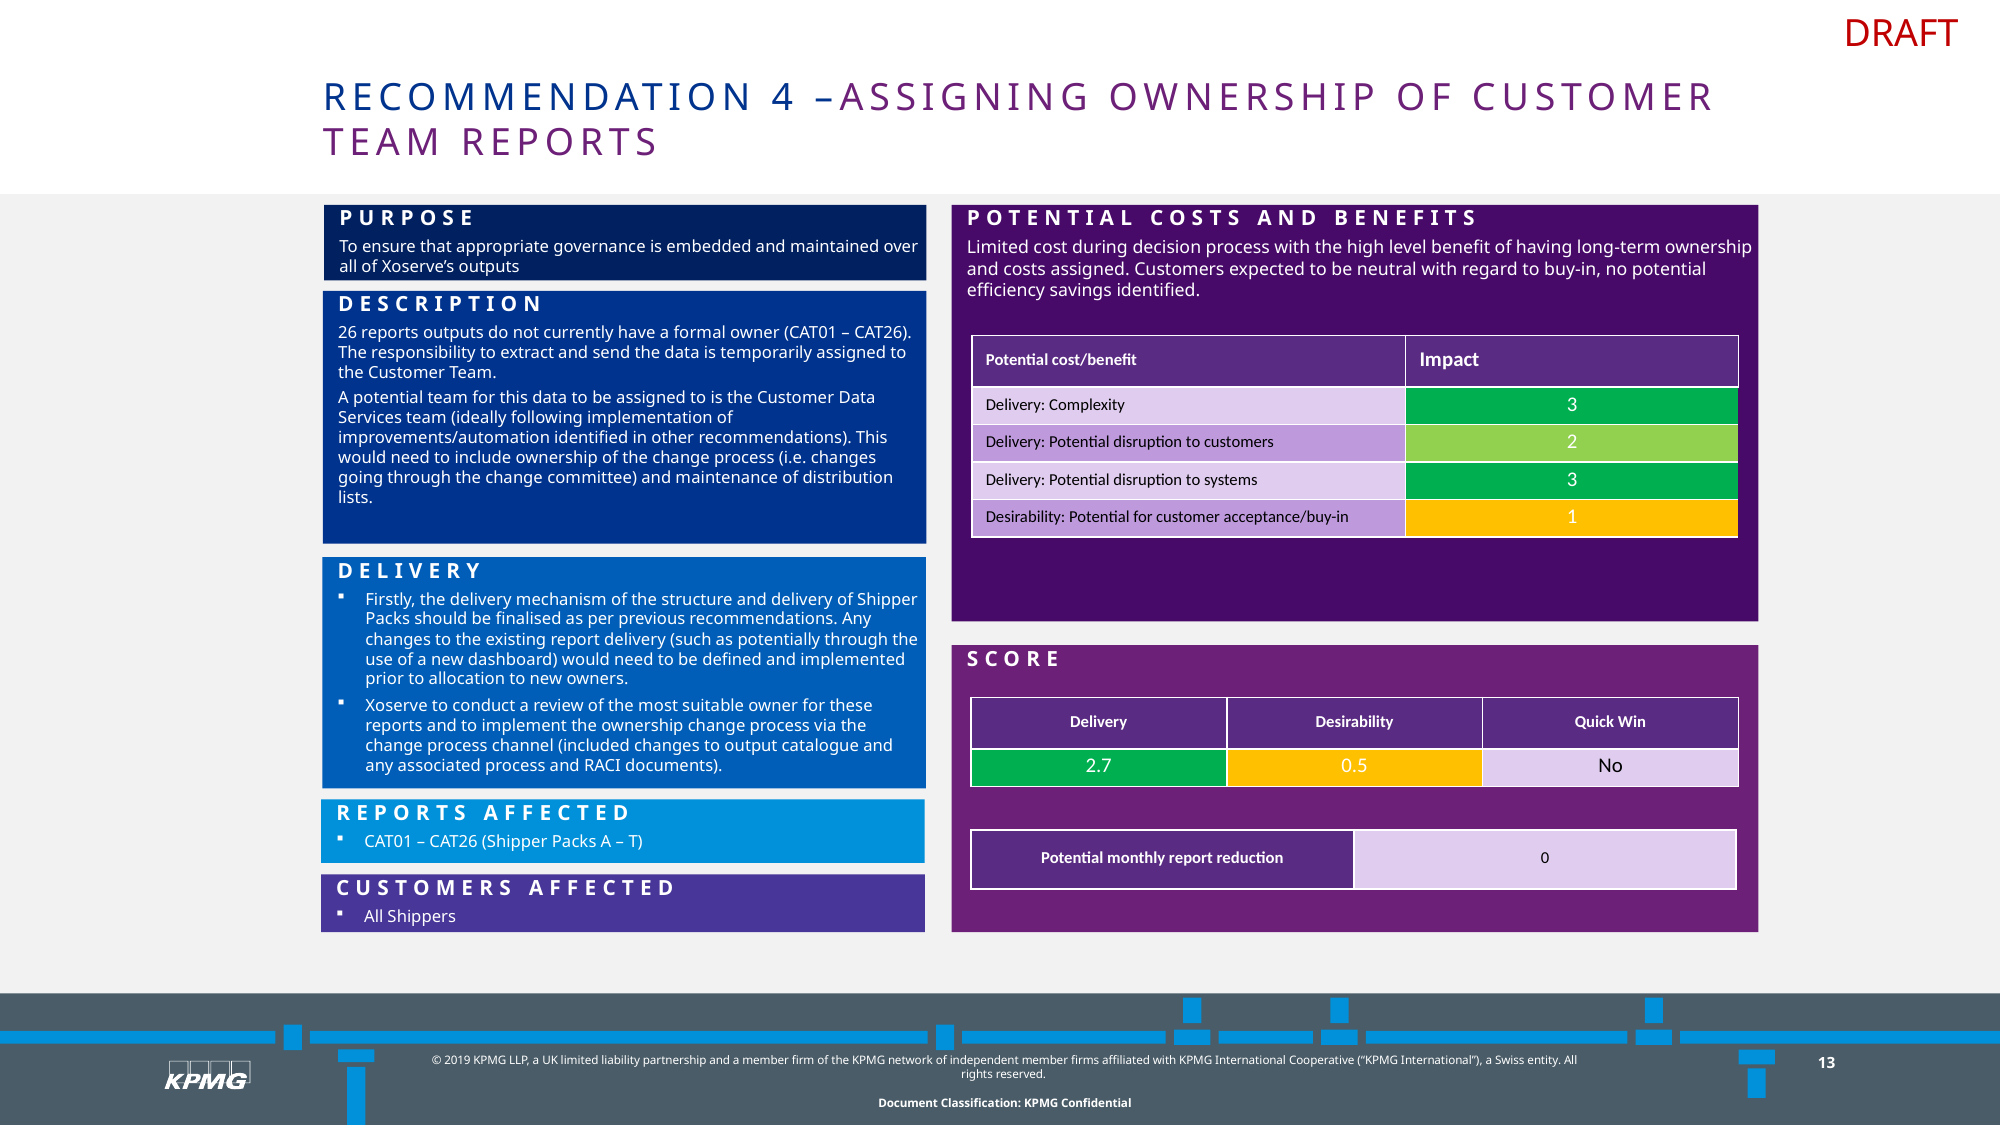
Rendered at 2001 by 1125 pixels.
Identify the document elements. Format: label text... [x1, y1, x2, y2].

table_header Desirability [1228, 698, 1482, 748]
table_cell No [1483, 750, 1738, 786]
table_cell 1 [1406, 500, 1738, 536]
table_cell Delivery: Complexity [973, 388, 1405, 424]
text_box Purpose To ensure that appropriate governance is embedded and maintained over all of Xoserve’s outputs [324, 204, 927, 281]
table_cell Desirability: Potential for customer acceptance/buy-in [973, 500, 1405, 536]
table_cell 3 [1406, 463, 1738, 499]
table_header Potential cost/benefit [973, 336, 1405, 386]
table_cell 2.7 [972, 750, 1226, 786]
table_header Impact [1406, 336, 1738, 386]
text_box Customers Affected All Shippers [321, 874, 925, 933]
table_header Delivery [972, 698, 1226, 748]
list Description 26 reports outputs do not currently have a formal owner (CAT01 – CAT26). The responsibility to extract and send the data is temporarily assigned to the Customer Team. A potential team for this data to be assigned to is the Customer Data Services team (ideally following implementation of improvements/automation identified in other recommendations). This would need to include ownership of the change process (i.e. changes going through the change committee) and maintenance of distribution lists. [322, 290, 927, 544]
title Recommendation 4 –Assigning ownership of Customer Team Reports [322, 74, 1759, 161]
table_cell Delivery: Potential disruption to systems [973, 463, 1405, 499]
table_header Potential monthly report reduction [972, 831, 1353, 888]
table_cell 0.5 [1228, 750, 1482, 786]
table_header 0 [1355, 831, 1735, 888]
text_box Delivery Firstly, the delivery mechanism of the structure and delivery of Shipper Packs should be finalised as per previous recommendations. Any changes to the existing report delivery (such as potentially through the use of a new dashboard) would need to be defined and implemented prior to allocation to new owners. Xoserve to conduct a review of the most suitable owner for these reports and to implement the ownership change process via the change process channel (included changes to output catalogue and any associated process and RACI documents). [322, 557, 926, 789]
table_cell 3 [1406, 388, 1738, 424]
table_cell 2 [1406, 425, 1738, 461]
text_box score [951, 645, 1759, 933]
text_box Potential Costs and benefits Limited cost during decision process with the high level benefit of having long-term ownership and costs assigned. Customers expected to be neutral with regard to buy-in, no potential efficiency savings identified. [951, 204, 1759, 622]
text_box Reports affected CAT01 – CAT26 (Shipper Packs A – T) [321, 799, 925, 863]
table_cell Delivery: Potential disruption to customers [973, 425, 1405, 461]
table_header Quick Win [1483, 698, 1738, 748]
